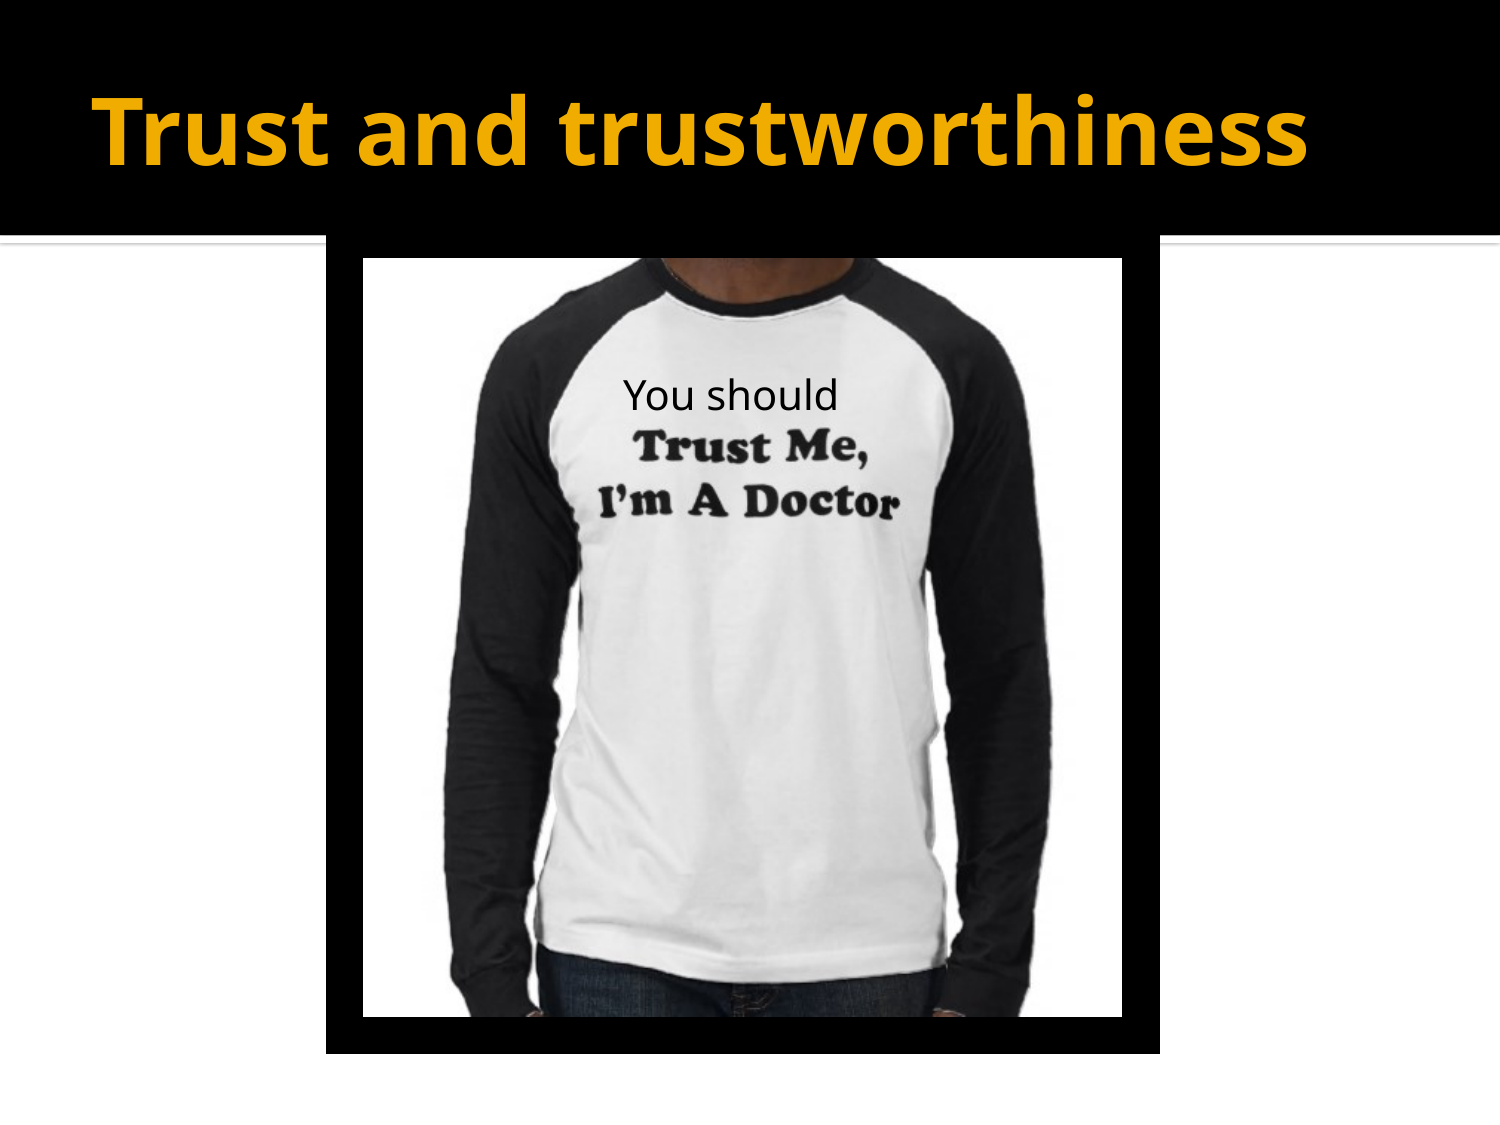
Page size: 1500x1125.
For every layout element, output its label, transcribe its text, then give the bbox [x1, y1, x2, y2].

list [363, 257, 1123, 1017]
title Trust and trustworthiness [75, 25, 1425, 231]
